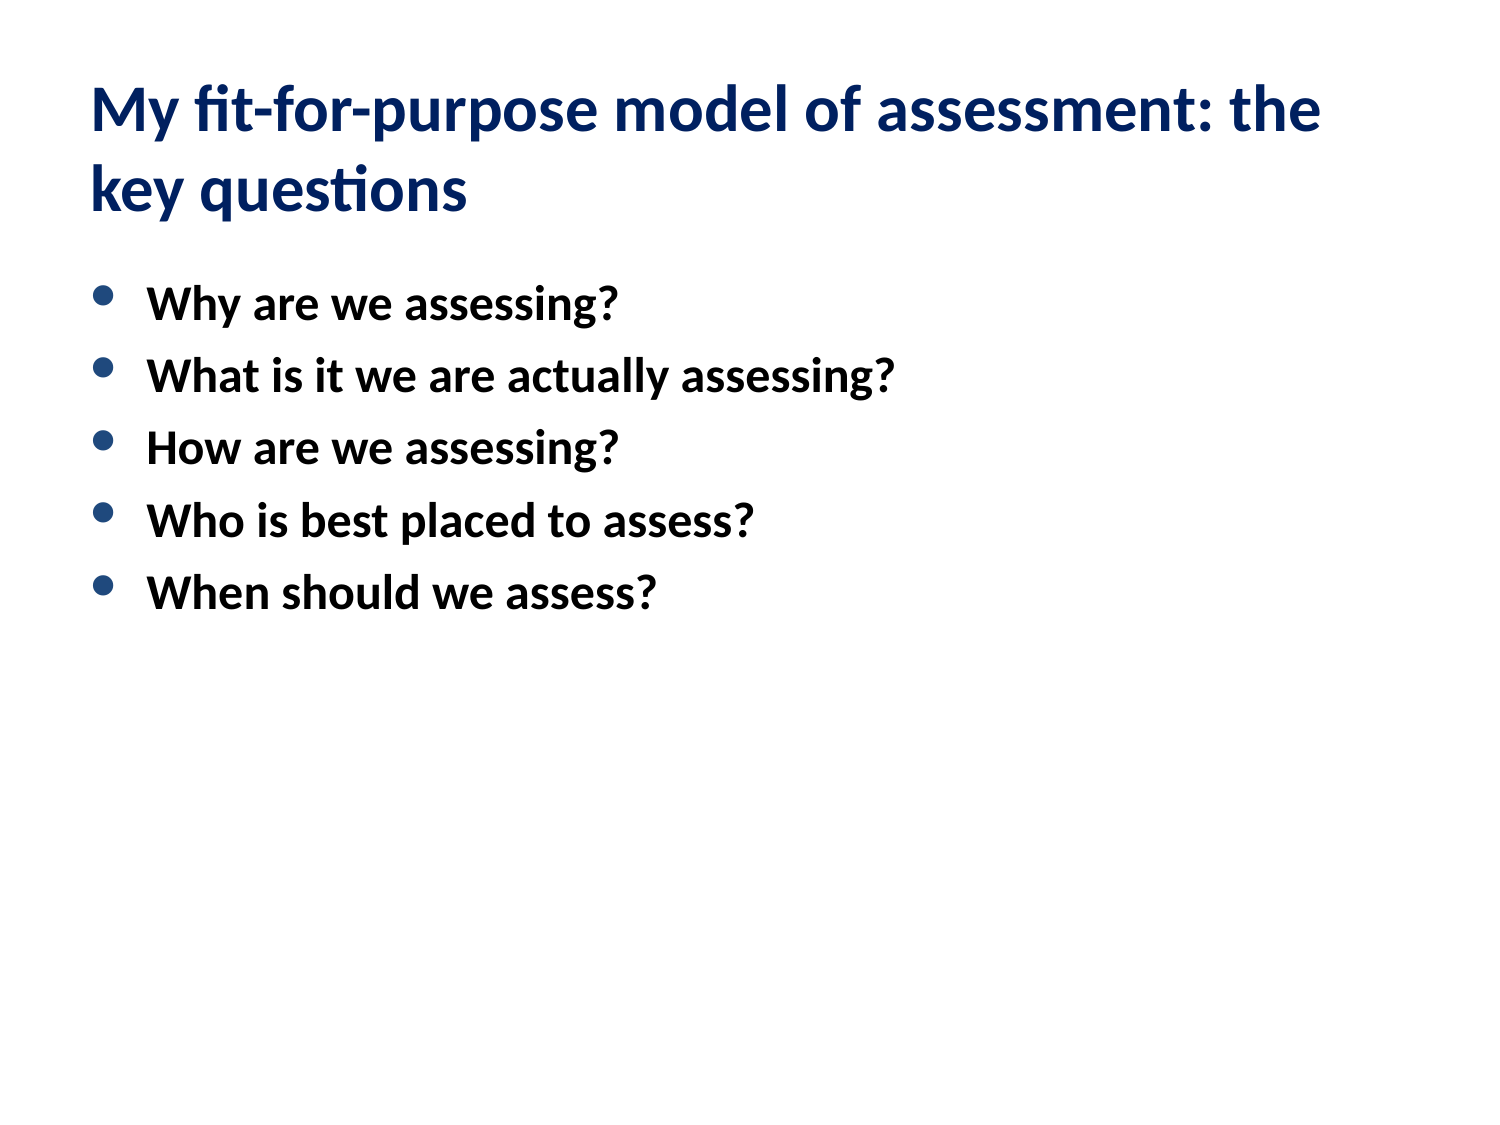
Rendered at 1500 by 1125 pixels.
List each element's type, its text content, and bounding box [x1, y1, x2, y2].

title My fit-for-purpose model of assessment: the key questions [75, 45, 1425, 233]
list Why are we assessing? What is it we are actually assessing? How are we assessing? Who is best placed to assess? When should we assess? [75, 262, 1425, 1005]
